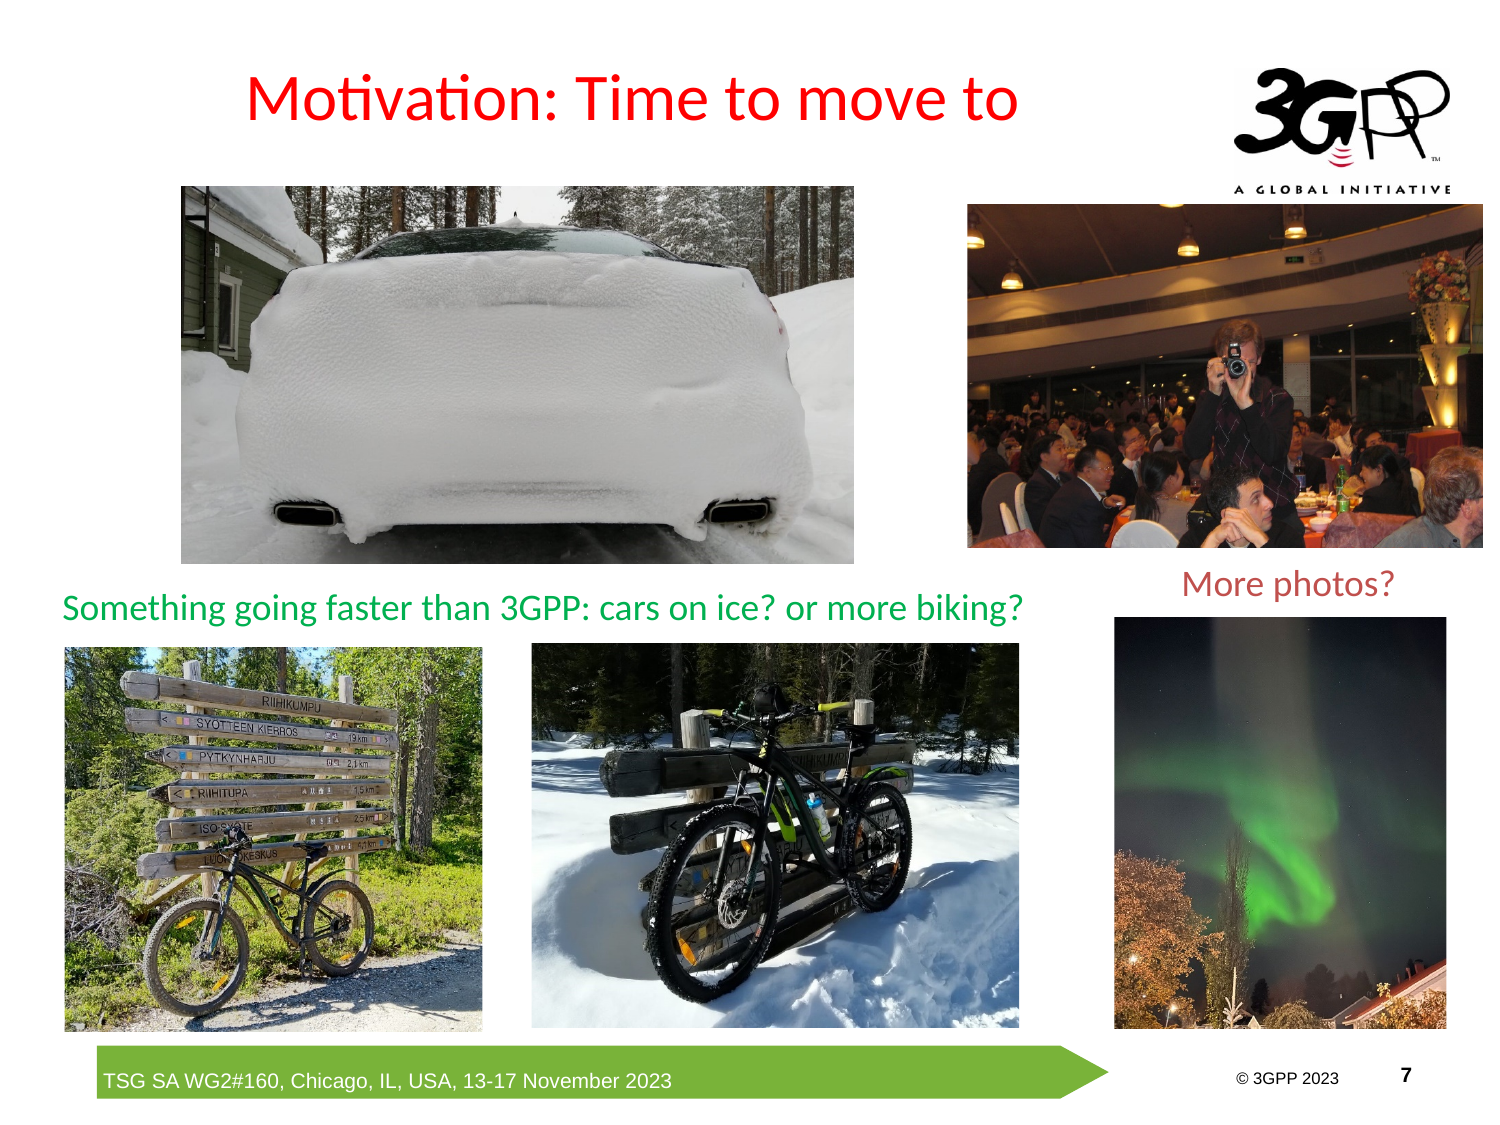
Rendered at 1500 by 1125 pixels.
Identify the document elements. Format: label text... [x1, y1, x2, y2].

picture [531, 642, 1020, 1028]
text_box More photos? [1150, 557, 1428, 598]
picture [967, 204, 1484, 548]
text_box Something going faster than 3GPP: cars on ice? or more biking? [18, 575, 1070, 620]
title Motivation: Time to move to [80, 0, 1201, 188]
picture [1114, 616, 1447, 1029]
picture [1234, 68, 1450, 194]
picture [64, 647, 483, 1032]
picture [181, 185, 855, 565]
